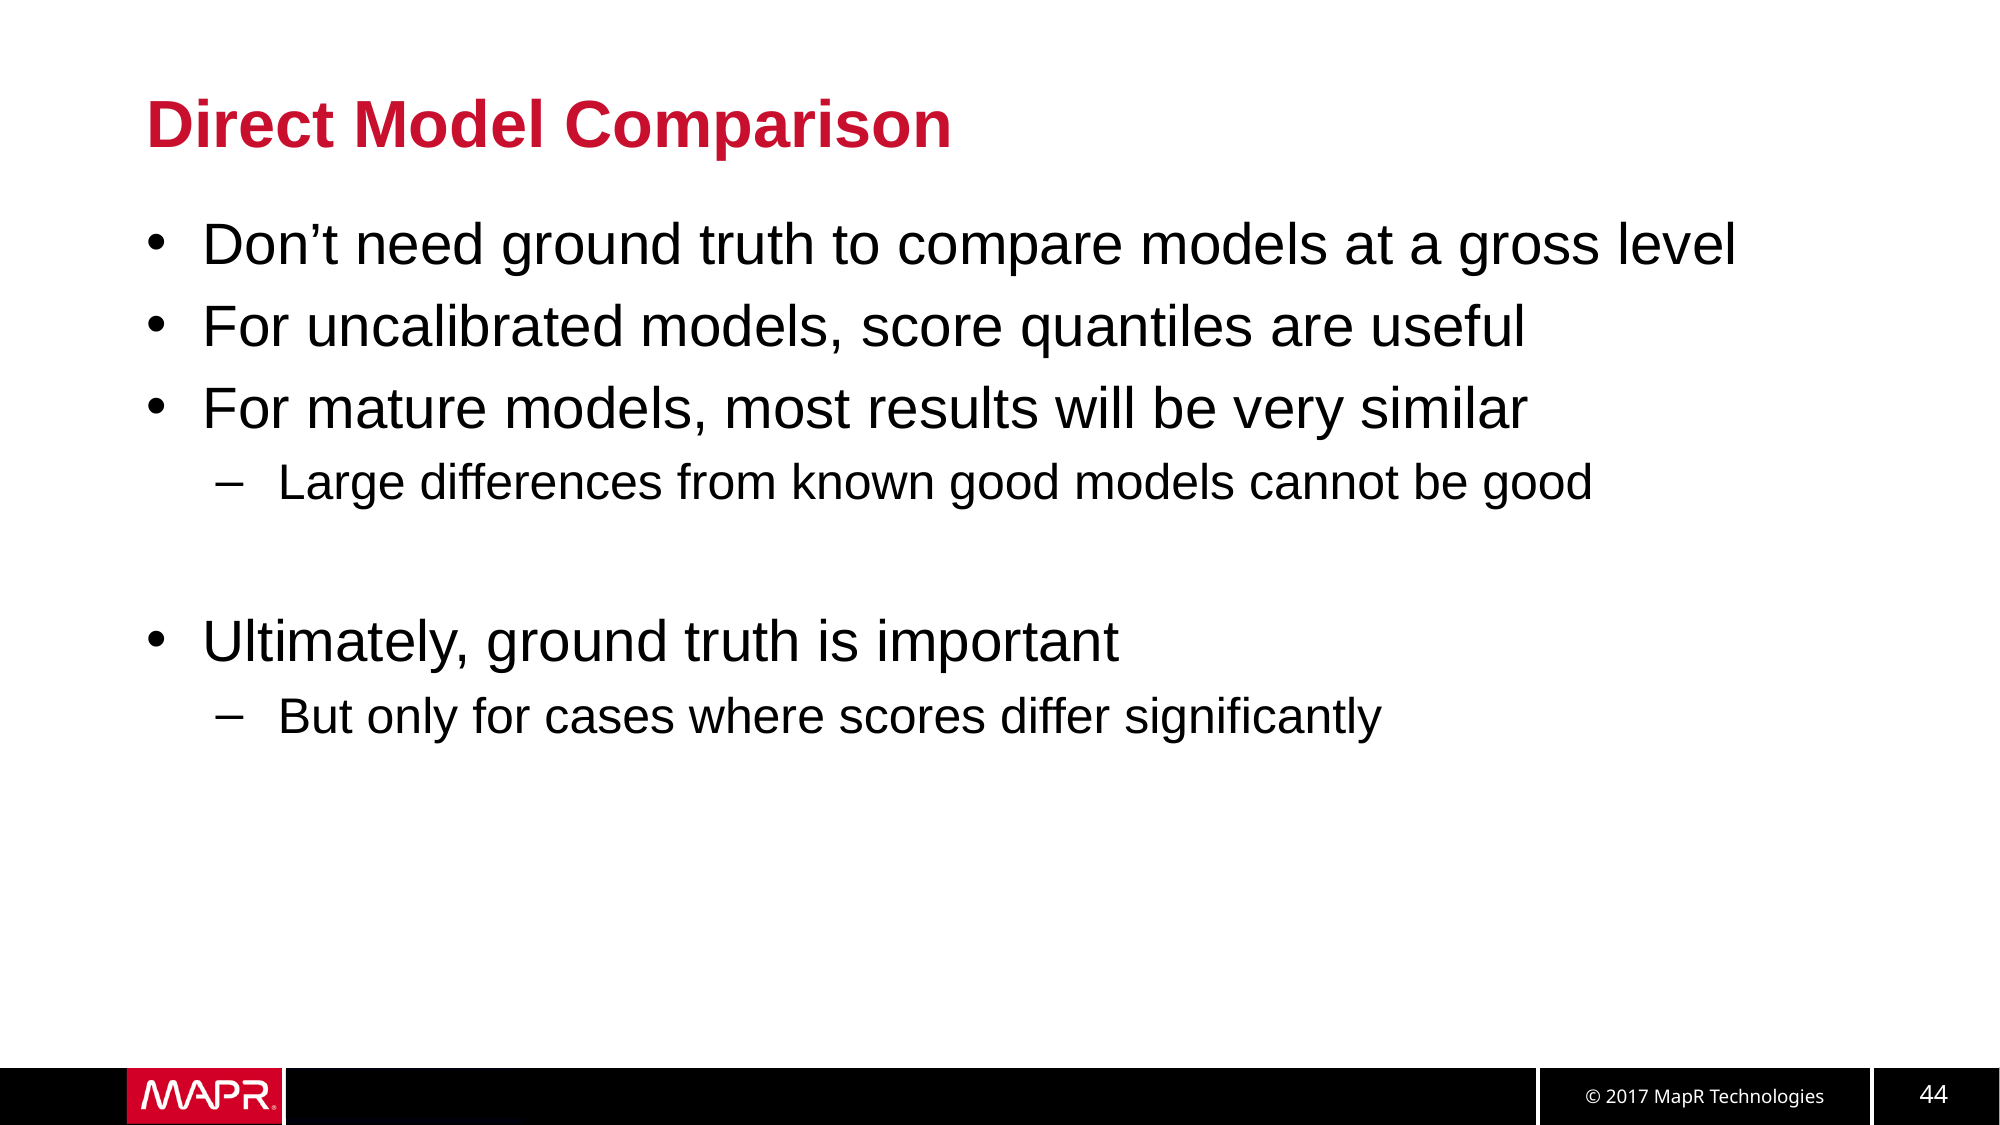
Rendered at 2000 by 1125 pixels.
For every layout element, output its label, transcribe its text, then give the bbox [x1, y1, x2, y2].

list Don’t need ground truth to compare models at a gross level For uncalibrated models, score quantiles are useful For mature models, most results will be very similar Large differences from known good models cannot be good Ultimately, ground truth is important But only for cases where scores differ significantly [126, 196, 1869, 1005]
picture [286, 1119, 524, 1125]
picture [103, 1068, 282, 1125]
title Direct Model Comparison [126, 45, 1869, 196]
